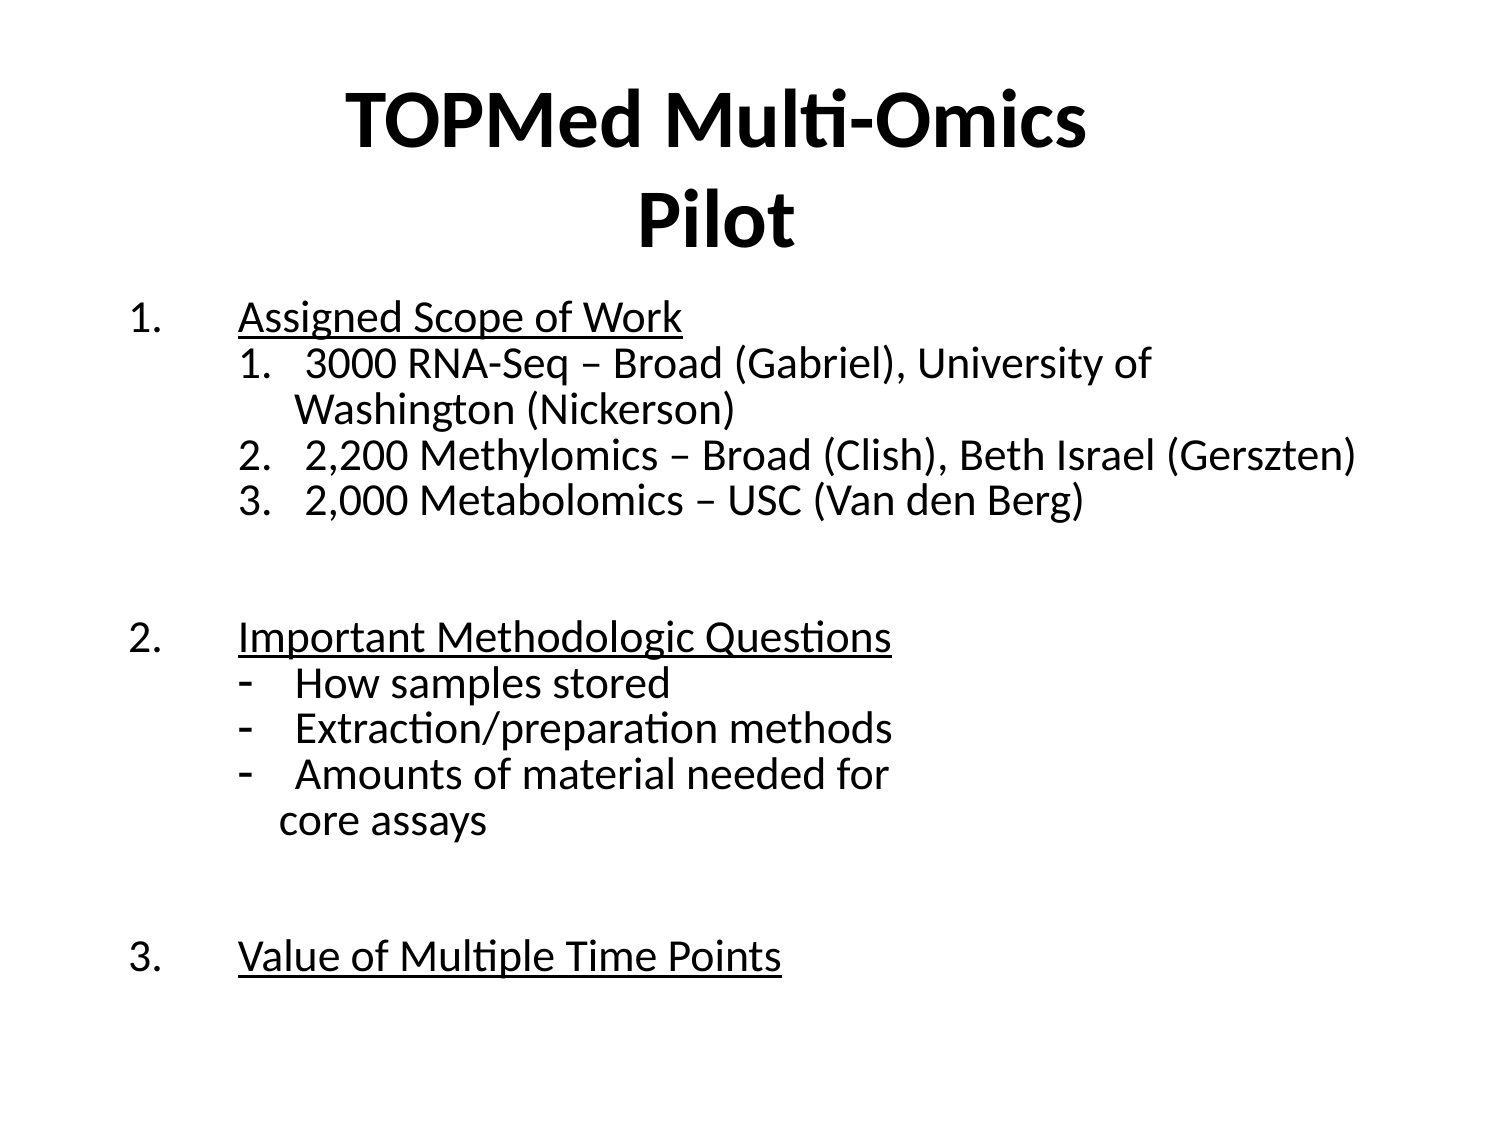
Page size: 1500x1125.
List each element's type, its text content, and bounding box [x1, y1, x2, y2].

table_header Assigned Scope of Work 3000 RNA-Seq – Broad (Gabriel), University of Washington (Nickerson) 2,200 Methylomics – Broad (Clish), Beth Israel (Gerszten) 2,000 Metabolomics – USC (Van den Berg) [223, 291, 1394, 611]
table_cell 3. [113, 930, 223, 1007]
text_box TOPMed Multi-Omics Pilot [330, 57, 1103, 272]
table_cell 2. [113, 611, 223, 930]
table_header 1. [113, 291, 223, 611]
table_cell Value of Multiple Time Points [223, 930, 1394, 1007]
table_cell Important Methodologic Questions How samples stored Extraction/preparation methods Amounts of material needed for core assays [223, 611, 1394, 930]
